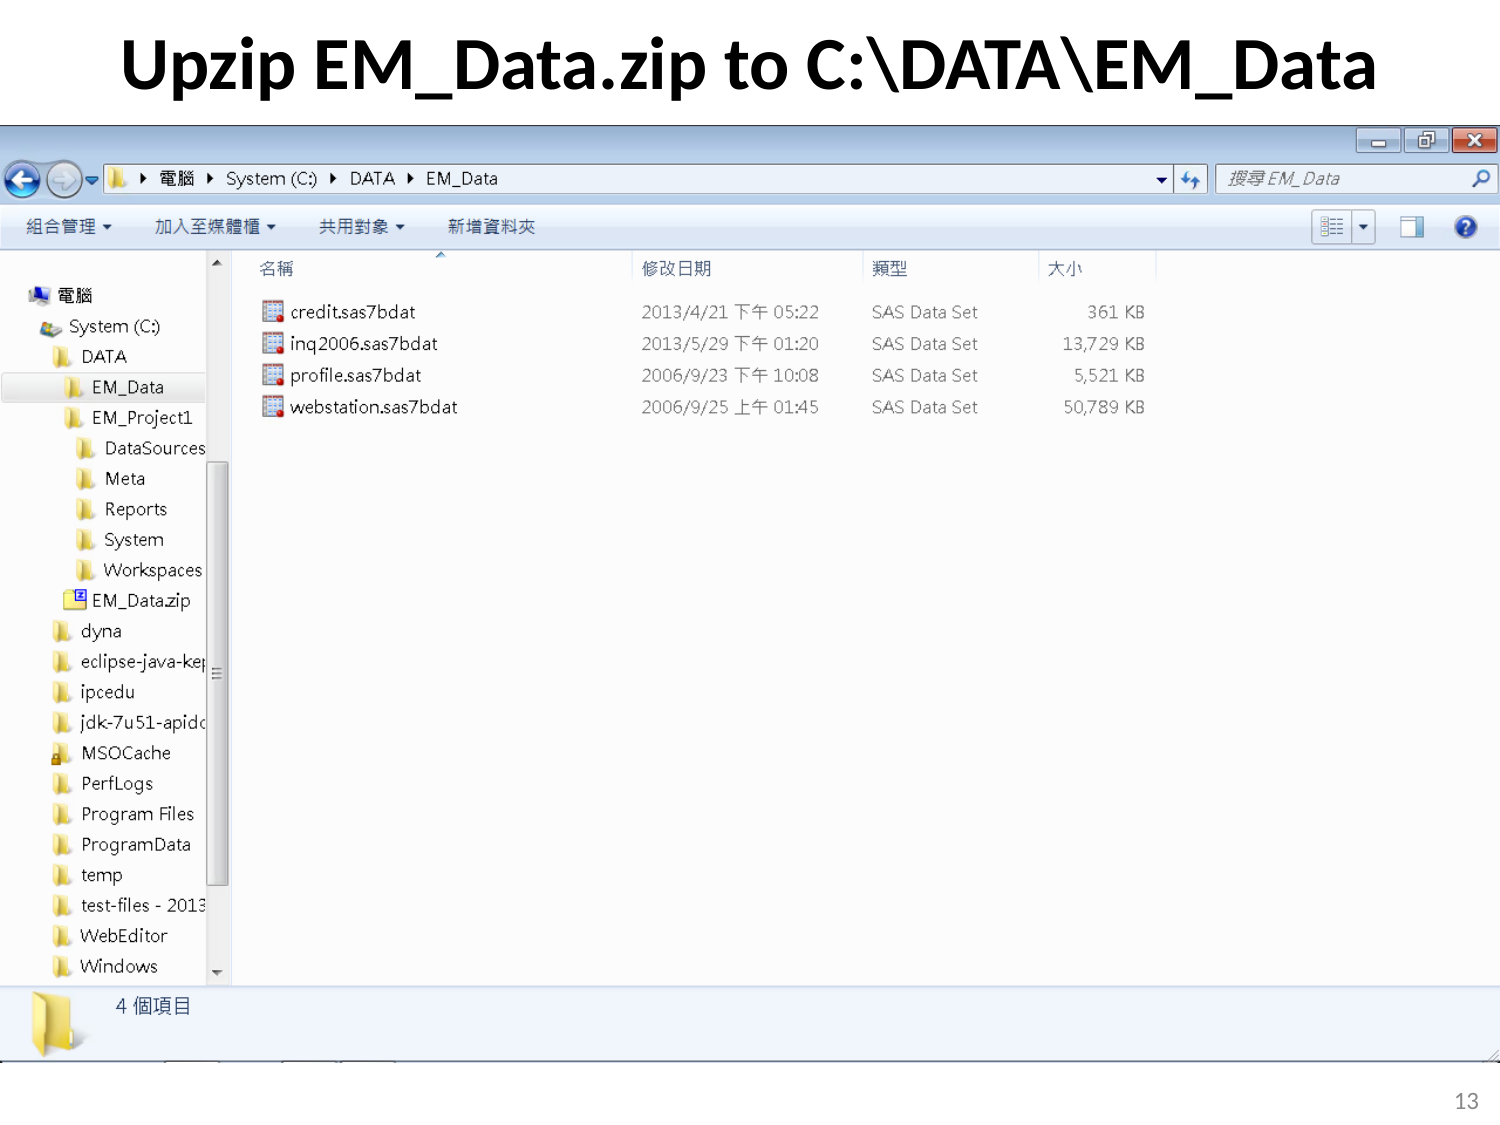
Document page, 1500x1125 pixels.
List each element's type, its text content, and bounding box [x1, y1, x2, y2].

picture [0, 125, 1500, 1064]
slide_number 13 [1144, 1073, 1495, 1125]
title Upzip EM_Data.zip to C:\DATA\EM_Data [75, 19, 1425, 100]
